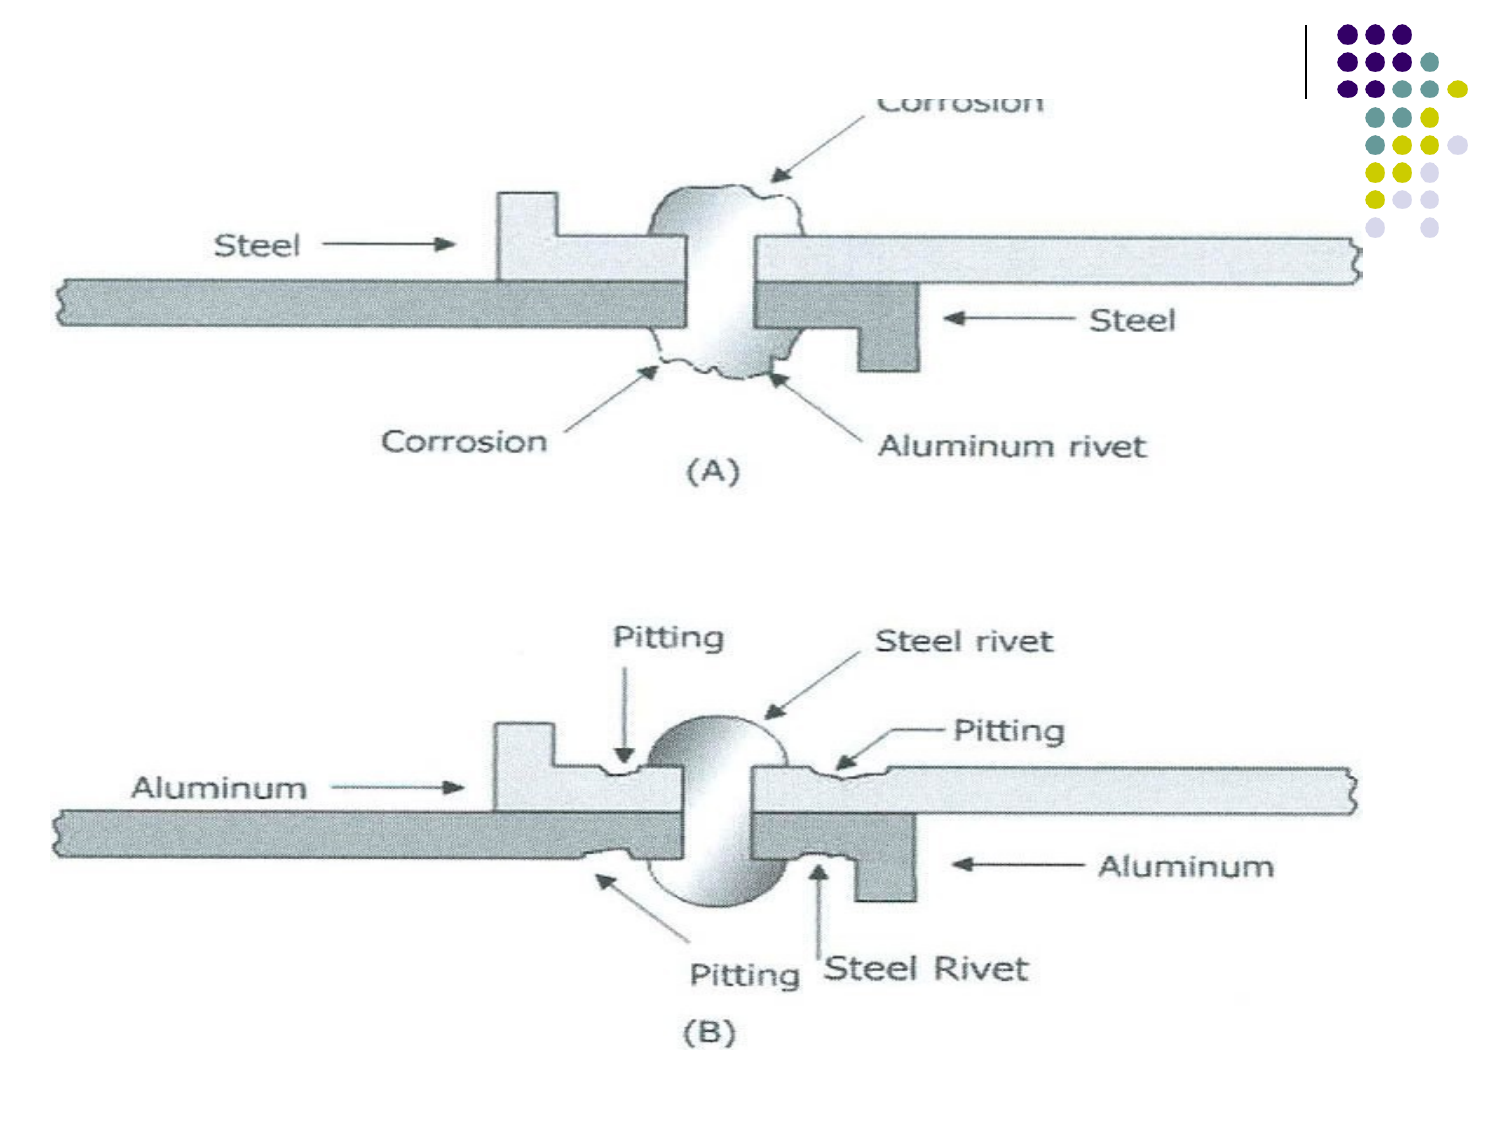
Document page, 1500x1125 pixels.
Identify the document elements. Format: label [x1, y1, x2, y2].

picture [1365, 107, 1385, 128]
picture [1392, 190, 1412, 209]
picture [1392, 80, 1412, 98]
picture [1337, 80, 1358, 98]
picture [1365, 80, 1385, 98]
picture [1447, 80, 1468, 98]
picture [1392, 107, 1412, 128]
picture [1420, 80, 1439, 98]
picture [1365, 217, 1385, 238]
picture [1420, 190, 1439, 209]
picture [1365, 24, 1385, 45]
picture [1420, 217, 1439, 238]
picture [1365, 162, 1385, 183]
picture [1420, 52, 1439, 72]
picture [1447, 135, 1468, 155]
picture [1392, 135, 1412, 155]
picture [49, 99, 1363, 1051]
picture [1420, 162, 1439, 183]
picture [1420, 135, 1439, 155]
picture [1337, 24, 1358, 45]
picture [1392, 162, 1412, 183]
picture [1337, 52, 1358, 72]
picture [1365, 52, 1385, 72]
picture [1365, 190, 1385, 209]
picture [1365, 135, 1385, 155]
picture [1392, 52, 1412, 72]
picture [1392, 24, 1412, 45]
picture [1420, 107, 1439, 128]
